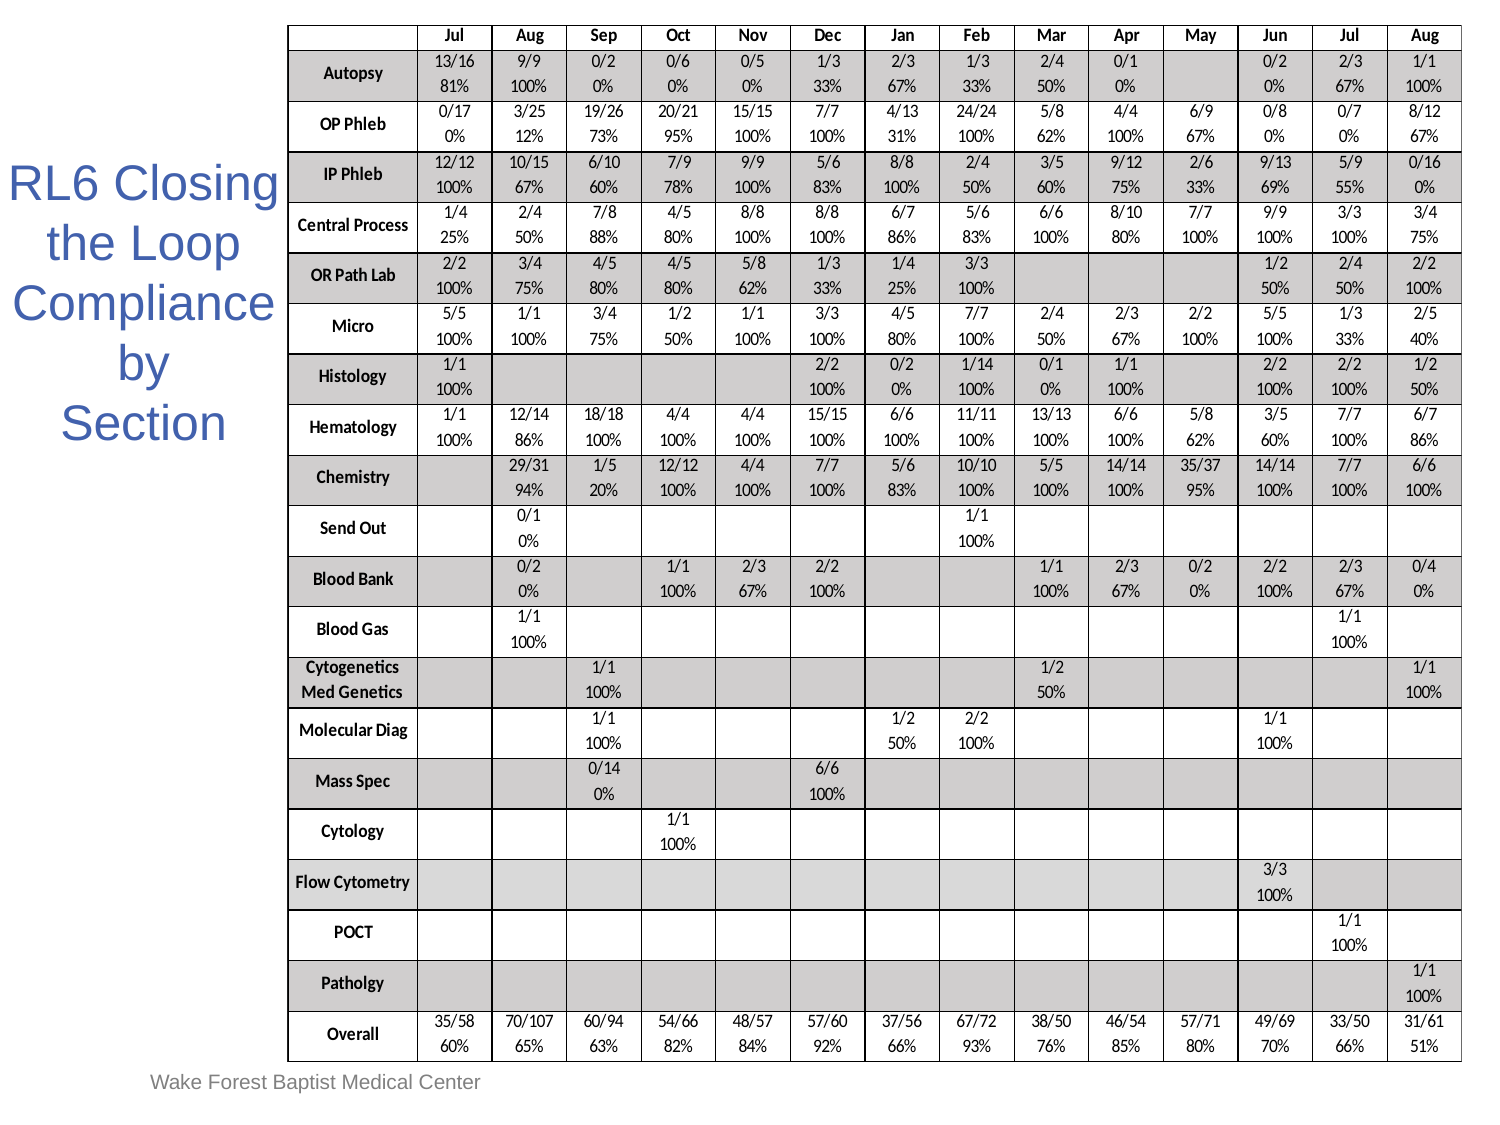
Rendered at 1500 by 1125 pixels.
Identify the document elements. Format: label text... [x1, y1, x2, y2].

picture [287, 24, 1463, 1063]
title RL6 Closing the Loop Compliance by Section [0, 149, 282, 393]
